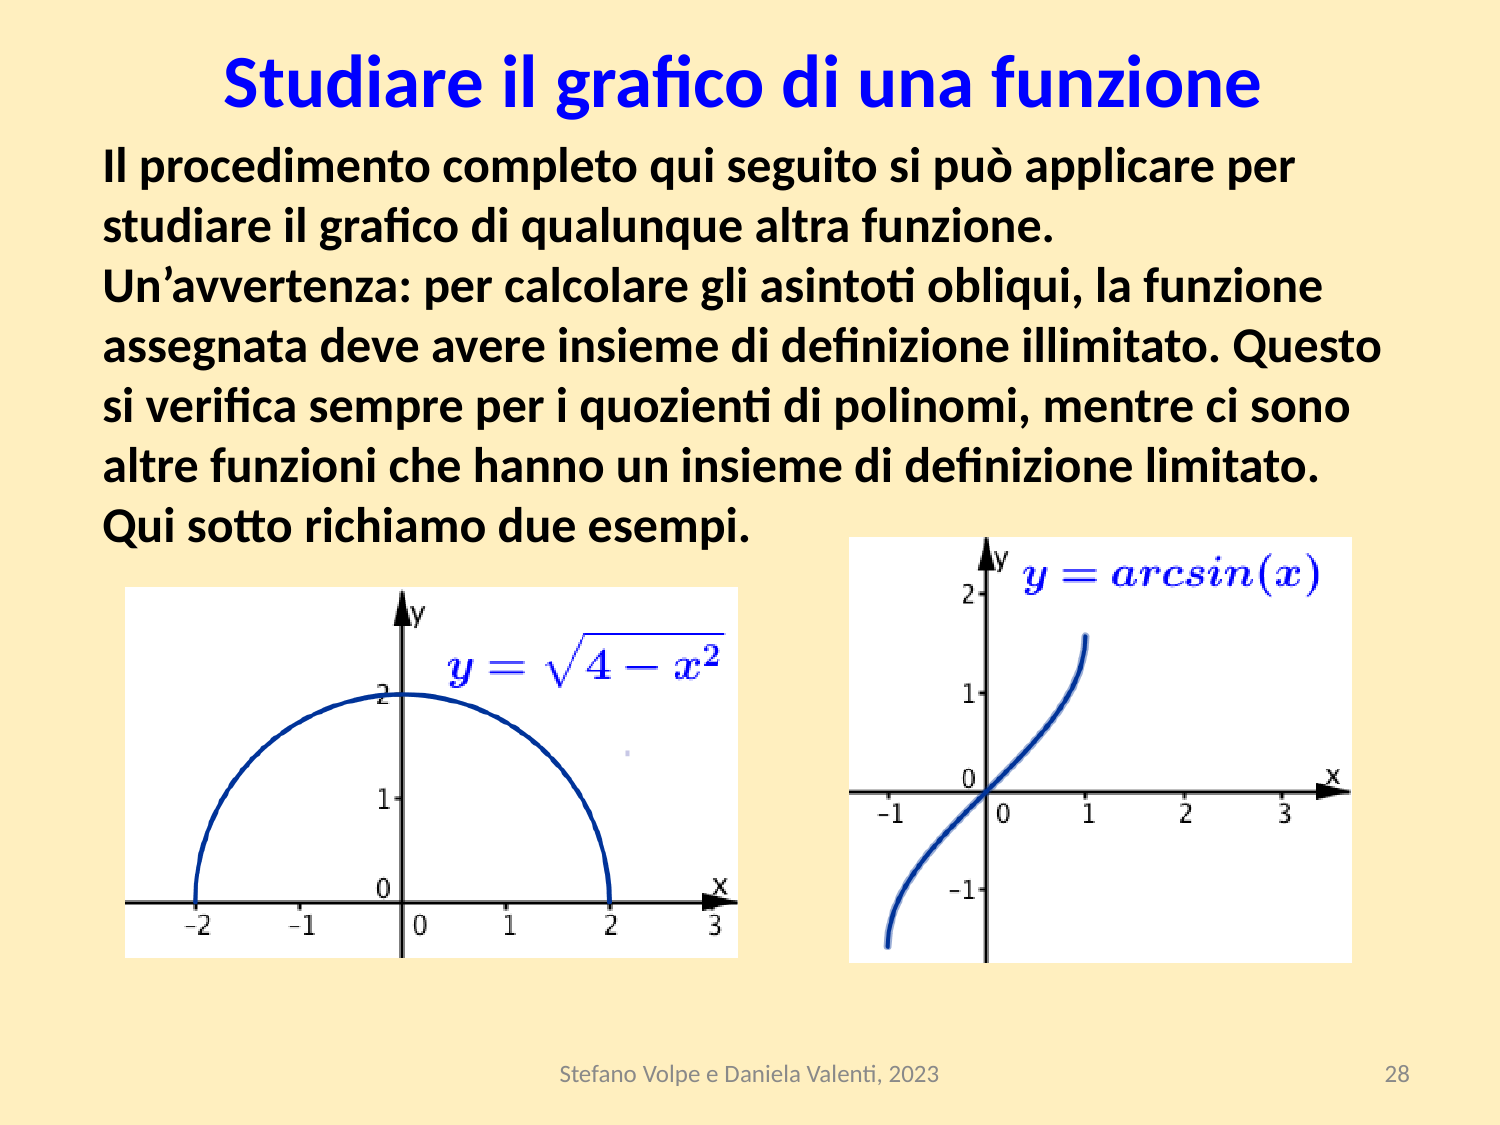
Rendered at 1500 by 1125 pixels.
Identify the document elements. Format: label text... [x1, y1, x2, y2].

footer Stefano Volpe e Daniela Valenti, 2023 [512, 1042, 988, 1103]
text_box Studiare il grafico di una funzione [174, 24, 1313, 124]
picture [849, 537, 1352, 963]
picture [124, 587, 738, 958]
text_box Il procedimento completo qui seguito si può applicare per studiare il grafico di qualunque altra funzione. Un’avvertenza: per calcolare gli asintoti obliqui, la funzione assegnata deve avere insieme di definizione illimitato. Questo si verifica sempre per i quozienti di polinomi, mentre ci sono altre funzioni che hanno un insieme di definizione limitato. Qui sotto richiamo due esempi. [87, 124, 1438, 560]
slide_number 28 [1074, 1042, 1425, 1103]
